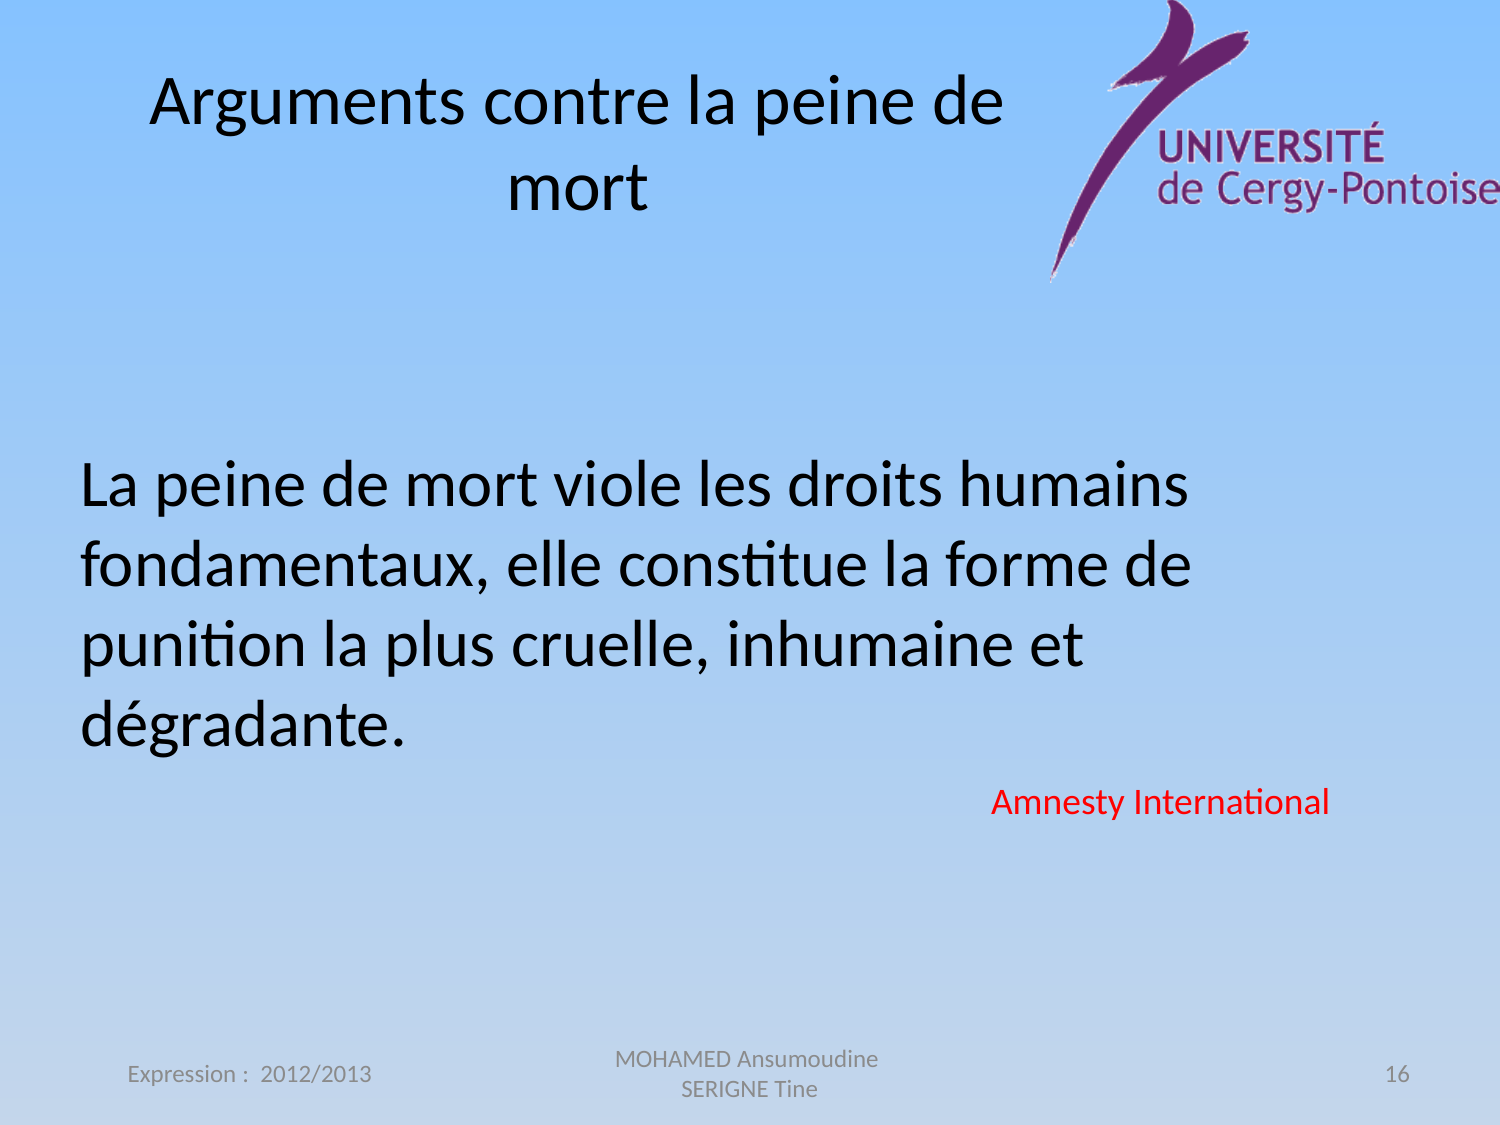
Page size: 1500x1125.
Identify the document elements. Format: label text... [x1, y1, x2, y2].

title Arguments contre la peine de mort [75, 45, 1081, 233]
text_box Amnesty International [976, 769, 1346, 830]
footer MOHAMED Ansumoudine SERIGNE Tine [512, 1042, 988, 1103]
list La peine de mort viole les droits humains fondamentaux, elle constitue la forme de punition la plus cruelle, inhumaine et dégradante. [64, 432, 1415, 776]
slide_number 16 [1074, 1042, 1425, 1103]
slide_number Expression : 2012/2013 [75, 1042, 425, 1103]
picture [1050, 0, 1500, 283]
